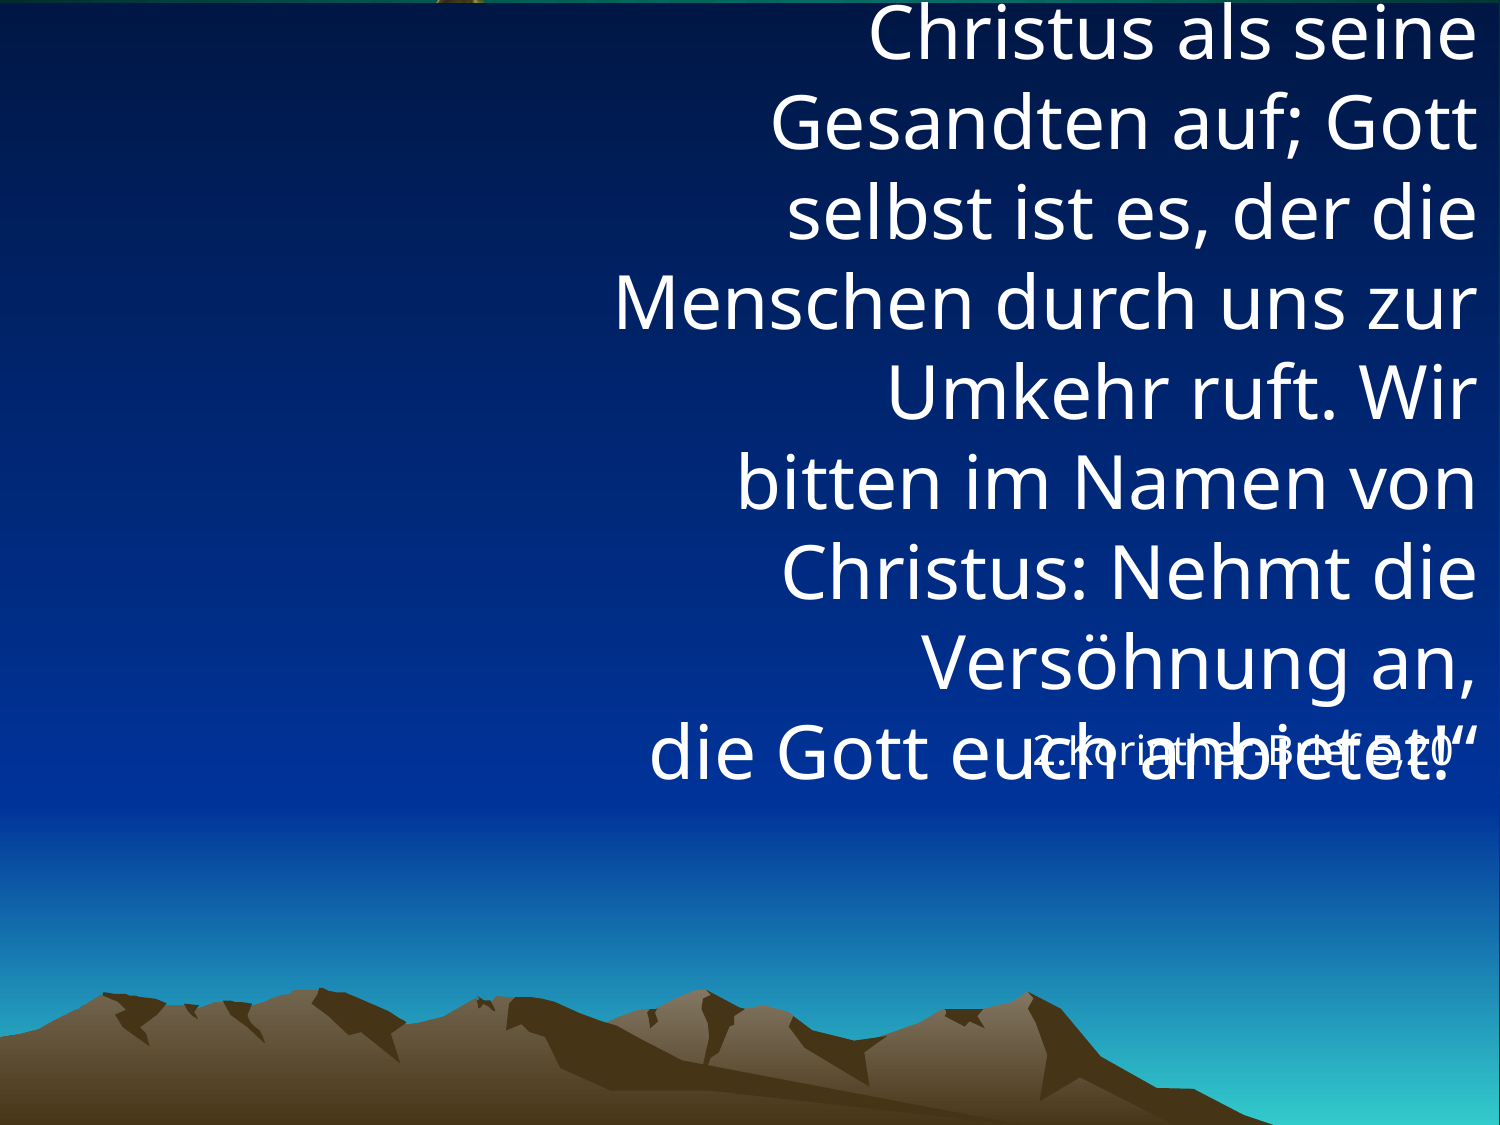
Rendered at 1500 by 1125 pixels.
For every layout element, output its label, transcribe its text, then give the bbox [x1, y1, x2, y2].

picture [1495, 0, 1500, 1125]
title „Wir treten im Auftrag von Christus als seine Gesandten auf; Gott selbst ist es, der die Menschen durch uns zur Umkehr ruft. Wir bitten im Namen von Christus: Nehmt die Versöhnung an, die Gott euch anbietet!“ [454, 0, 1495, 803]
subtitle 2.Korinther-Brief 5,20 [419, 716, 1470, 1125]
